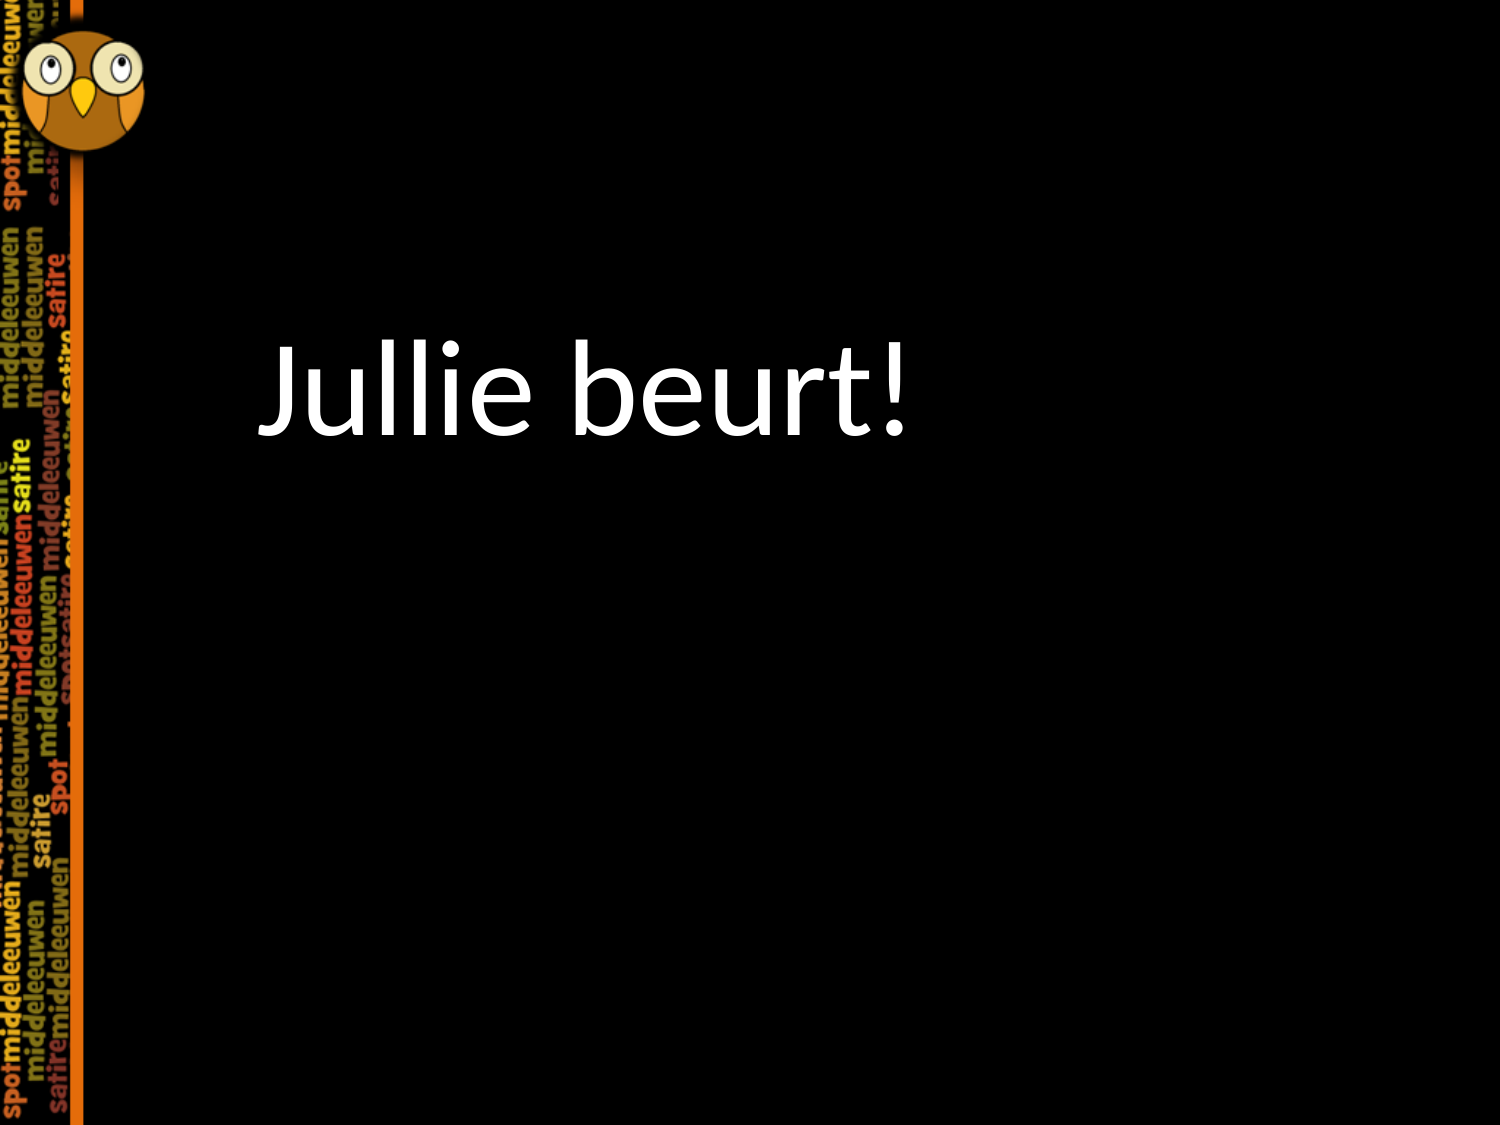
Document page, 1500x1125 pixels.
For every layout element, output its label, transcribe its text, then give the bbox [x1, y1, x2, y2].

text_box Jullie beurt! [242, 290, 1294, 471]
picture [0, 0, 1500, 1125]
